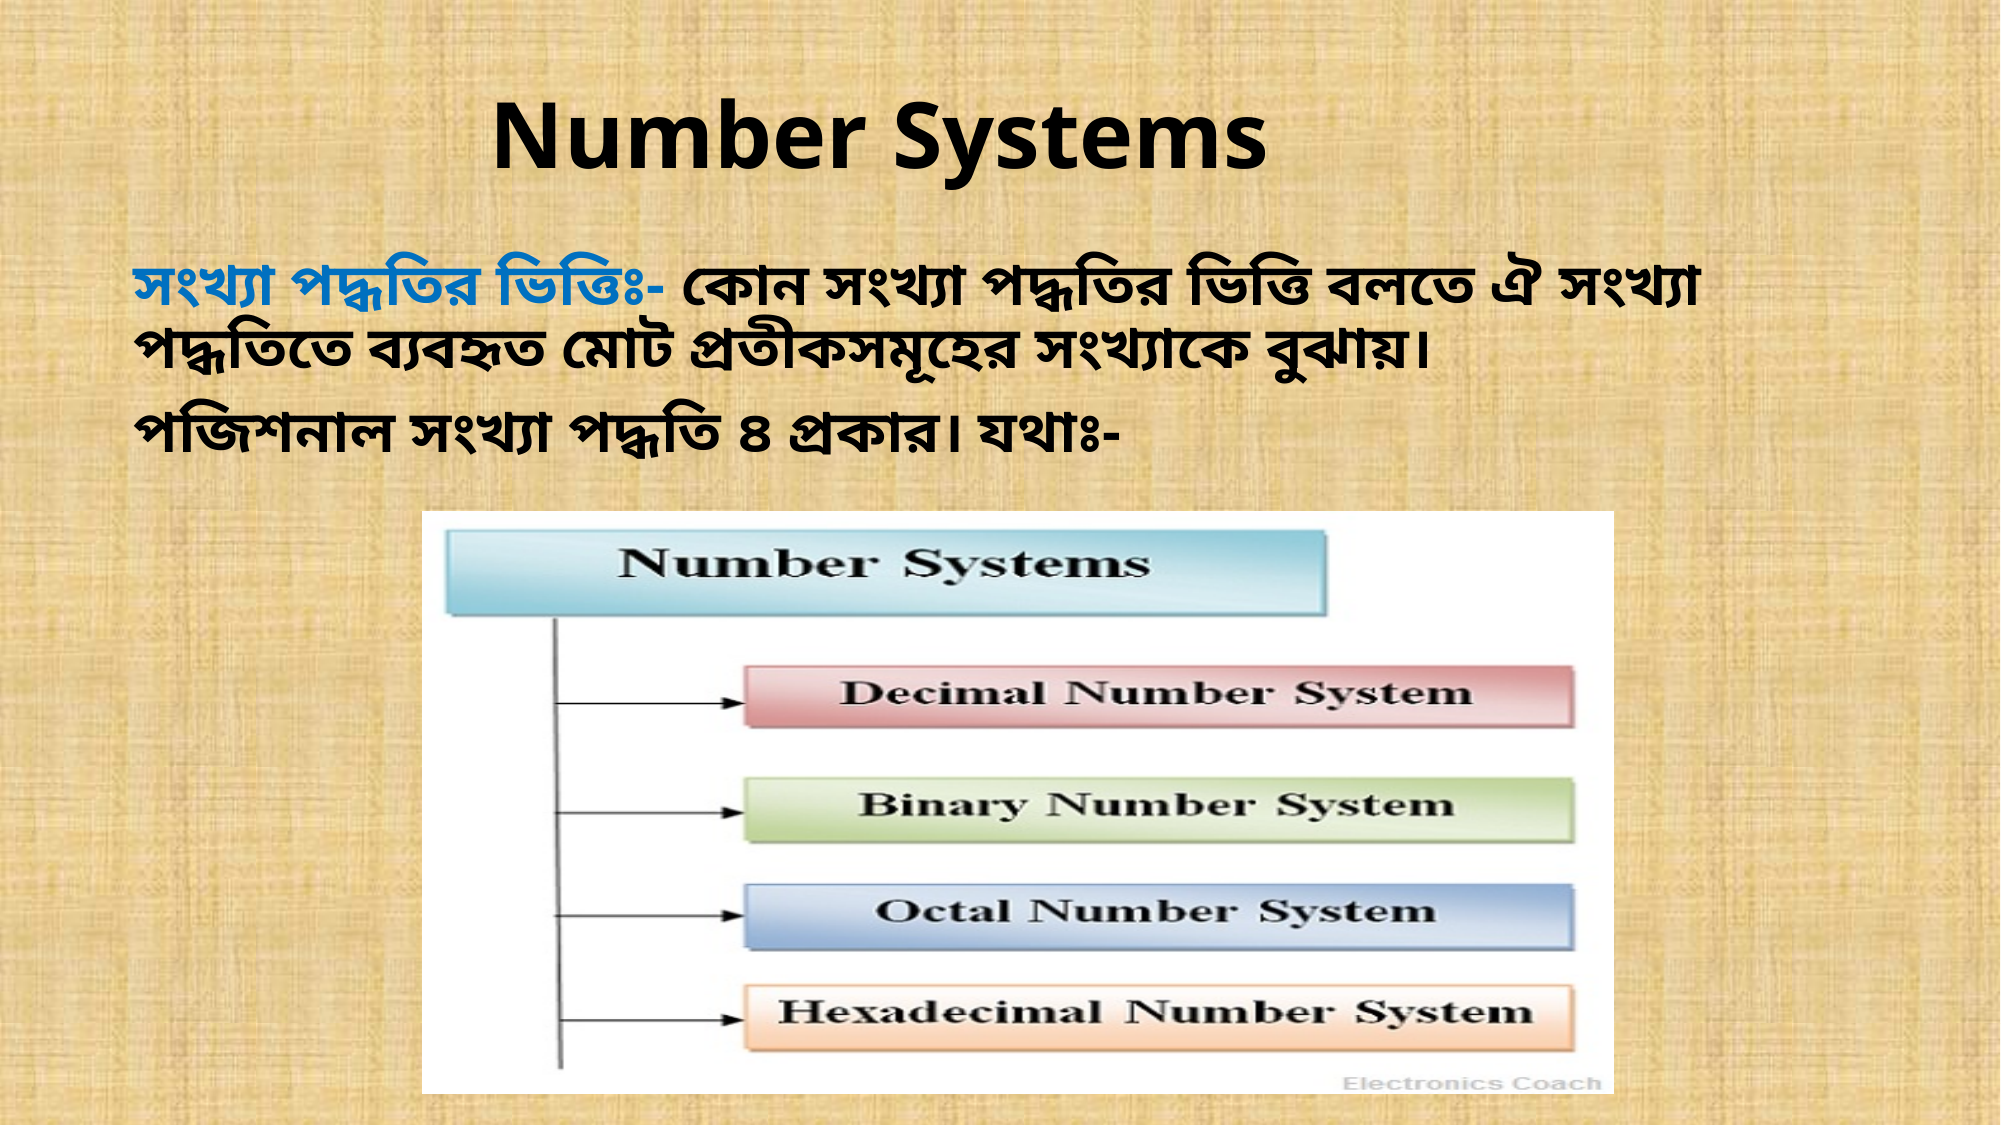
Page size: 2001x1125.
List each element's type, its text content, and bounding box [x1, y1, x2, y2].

list সংখ্যা পদ্ধতির ভিত্তিঃ- কোন সংখ্যা পদ্ধতির ভিত্তি বলতে ঐ সংখ্যা পদ্ধতিতে ব্যবহৃত মোট প্রতীকসমূহের সংখ্যাকে বুঝায়। পজিশনাল সংখ্যা পদ্ধতি ৪ প্রকার। যথাঃ- [118, 247, 1844, 1014]
title Number Systems [118, 30, 1844, 247]
picture [0, 0, 2001, 1125]
